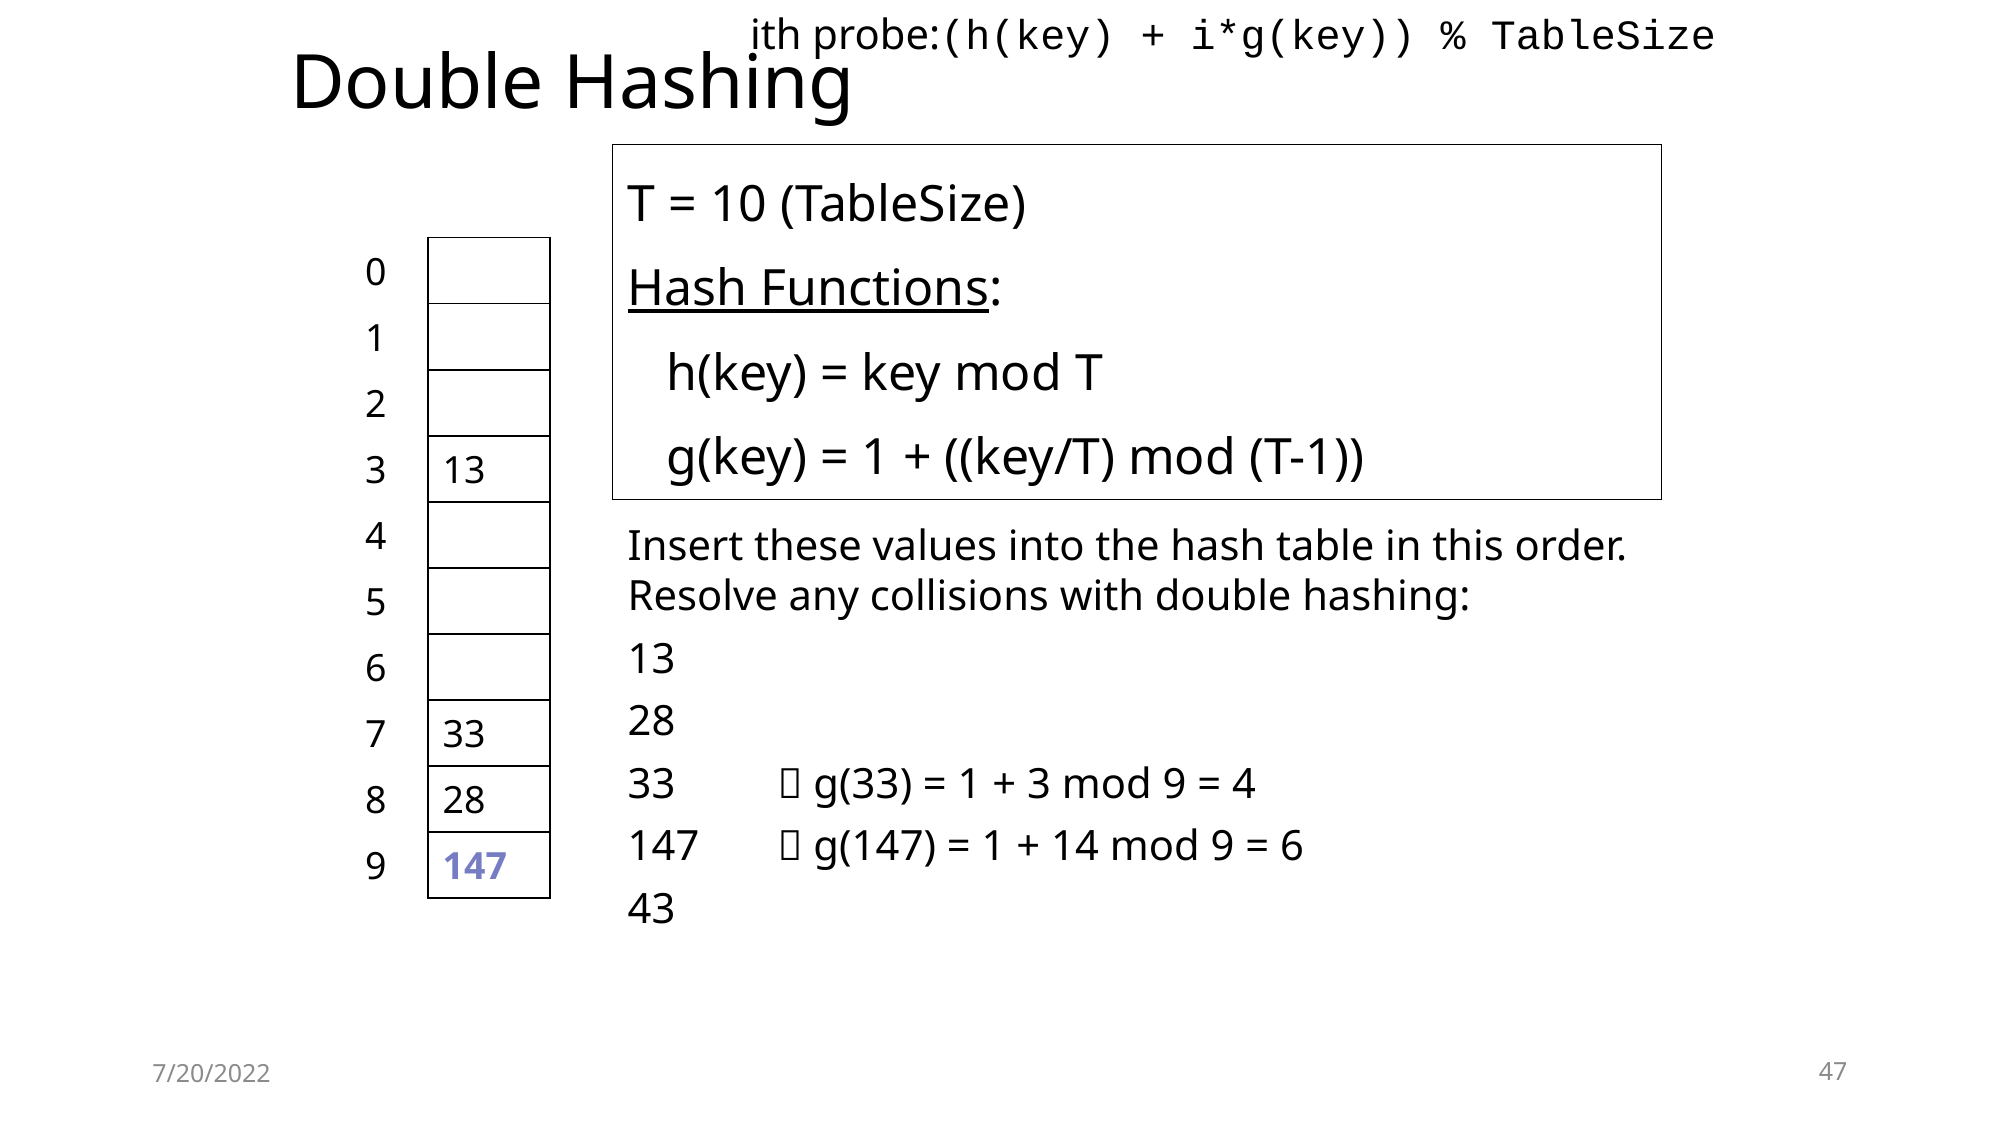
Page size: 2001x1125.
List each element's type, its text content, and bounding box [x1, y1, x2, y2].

slide_number 47 [1412, 1042, 1863, 1103]
table_cell [429, 569, 549, 633]
table_cell 147 [429, 833, 549, 897]
table_cell 28 [429, 767, 549, 831]
title Double Hashing [275, 28, 1725, 141]
table_cell [429, 304, 549, 369]
table_cell [429, 503, 549, 567]
table_cell 2 [350, 370, 427, 436]
table_cell 5 [350, 568, 427, 634]
table_cell [429, 371, 549, 435]
table_header [429, 238, 549, 303]
text_box ith probe:(h(key) + i*g(key)) % TableSize [735, 0, 1731, 65]
table_cell [429, 635, 549, 699]
table_cell 33 [429, 701, 549, 765]
table_cell 8 [350, 766, 427, 832]
text_box T = 10 (TableSize) Hash Functions: h(key) = key mod T g(key) = 1 + ((key/T) mod (T-1)) [612, 144, 1662, 500]
table_cell 7 [350, 700, 427, 766]
table_cell 4 [350, 502, 427, 568]
table_header 0 [350, 238, 427, 304]
table_cell 1 [350, 304, 427, 370]
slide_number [137, 1042, 588, 1103]
table_cell 9 [350, 832, 427, 898]
table_cell 3 [350, 436, 427, 502]
text_box Insert these values into the hash table in this order. Resolve any collisions with double hashing: 13 28 33  g(33) = 1 + 3 mod 9 = 4 147  g(147) = 1 + 14 mod 9 = 6 43 [612, 511, 1706, 939]
table_cell 6 [350, 634, 427, 700]
table_cell 13 [429, 437, 549, 501]
